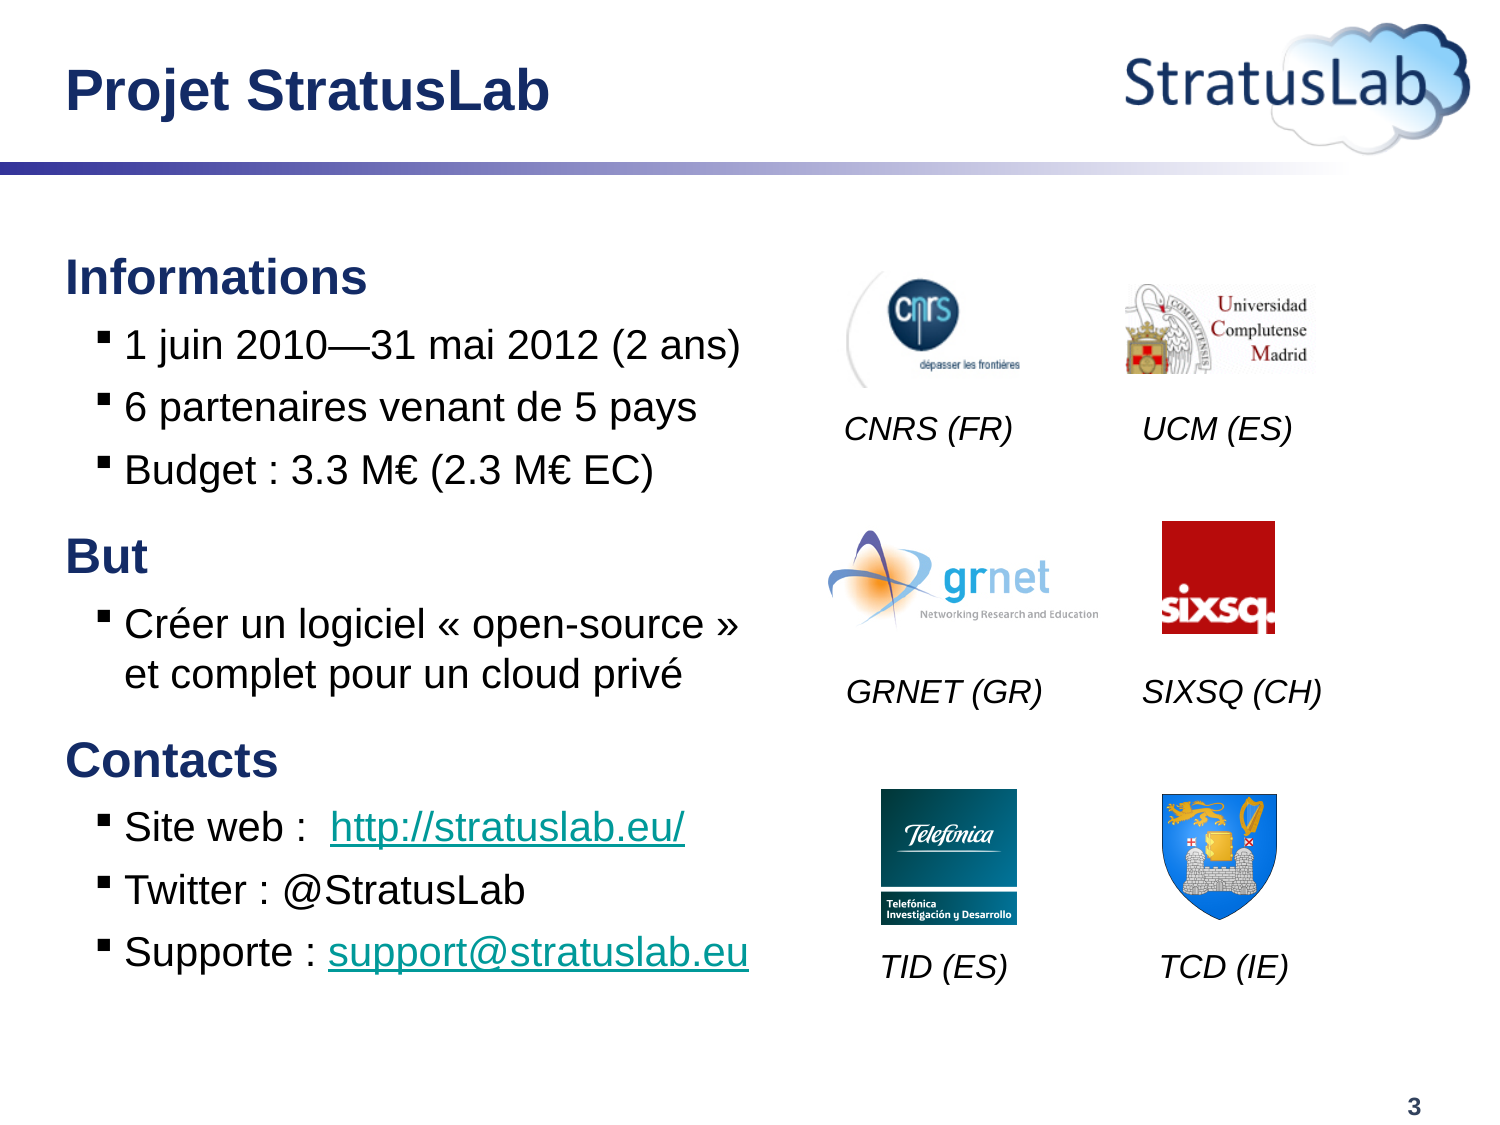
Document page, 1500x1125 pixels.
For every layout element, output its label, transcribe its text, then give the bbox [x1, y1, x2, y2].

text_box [820, 270, 1365, 994]
picture [1113, 19, 1478, 162]
title Projet StratusLab [49, 12, 1113, 163]
list Informations 1 juin 2010—31 mai 2012 (2 ans) 6 partenaires venant de 5 pays Budget : 3.3 M€ (2.3 M€ EC) But Créer un logiciel « open-source » et complet pour un cloud privé Contacts Site web : http://stratuslab.eu/ Twitter : @StratusLab Supporte : support@stratuslab.eu [49, 237, 1451, 1076]
